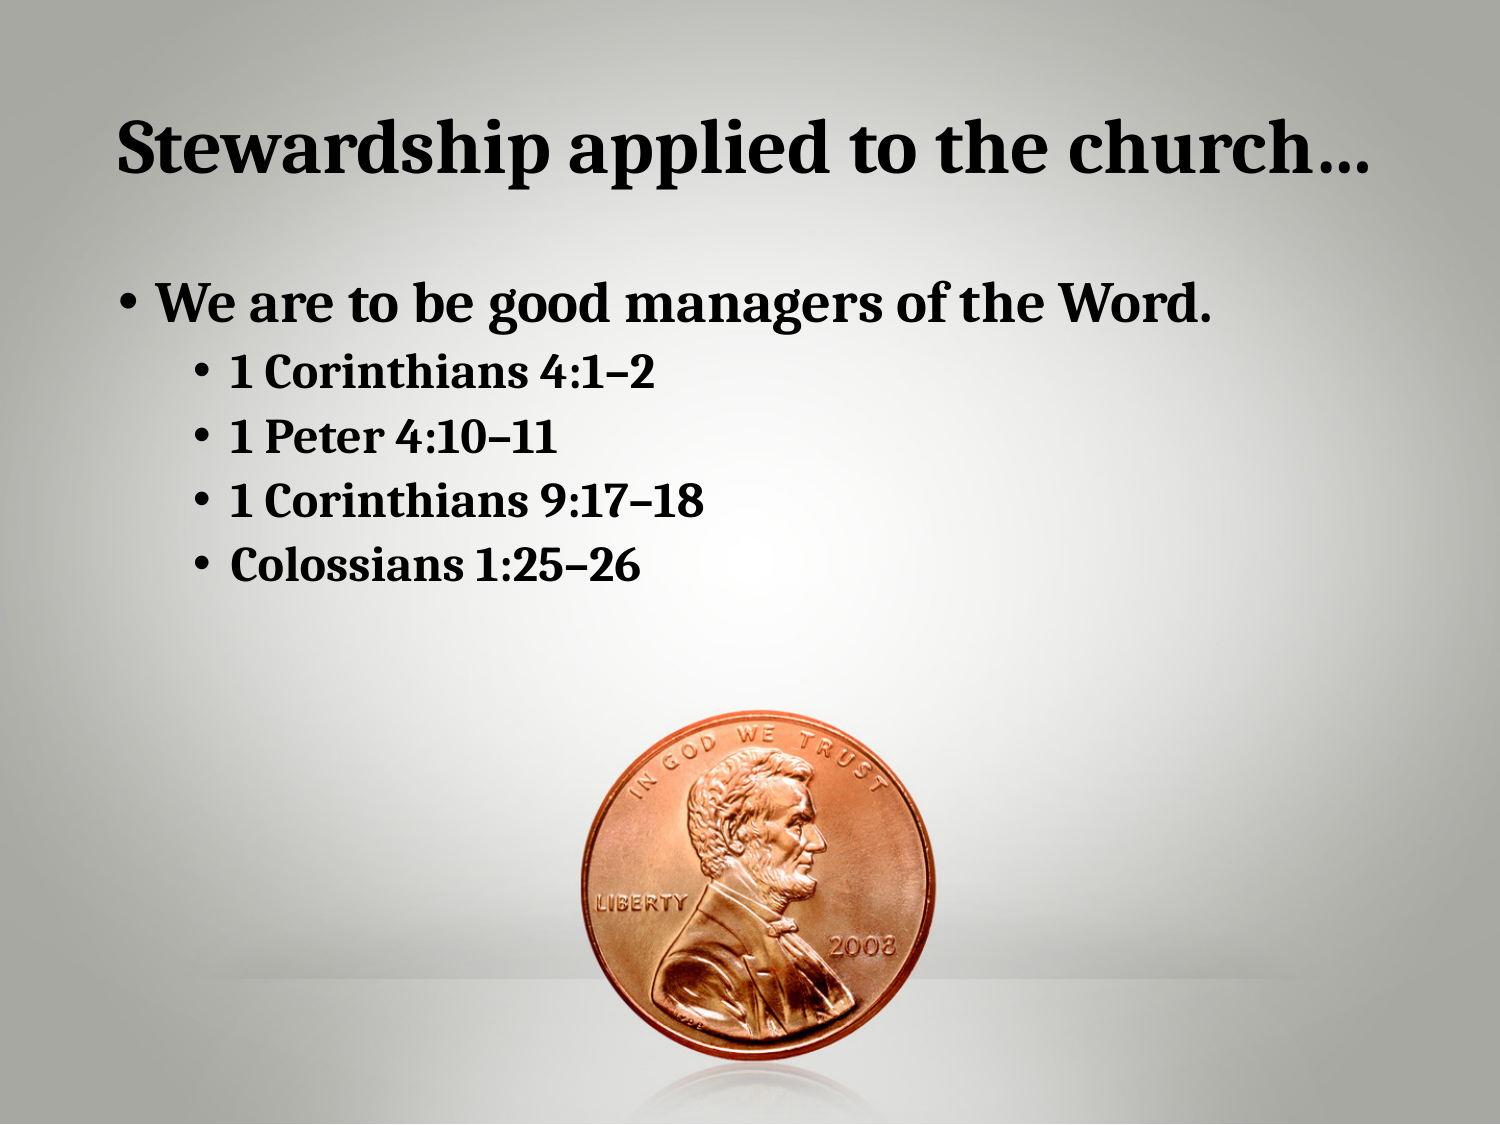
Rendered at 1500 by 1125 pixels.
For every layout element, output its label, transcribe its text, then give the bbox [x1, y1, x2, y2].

picture [0, 0, 1500, 1124]
list We are to be good managers of the Word. 1 Corinthians 4:1–2 1 Peter 4:10–11 1 Corinthians 9:17–18 Colossians 1:25–26 [103, 264, 1397, 979]
title Stewardship applied to the church… [103, 59, 1397, 237]
